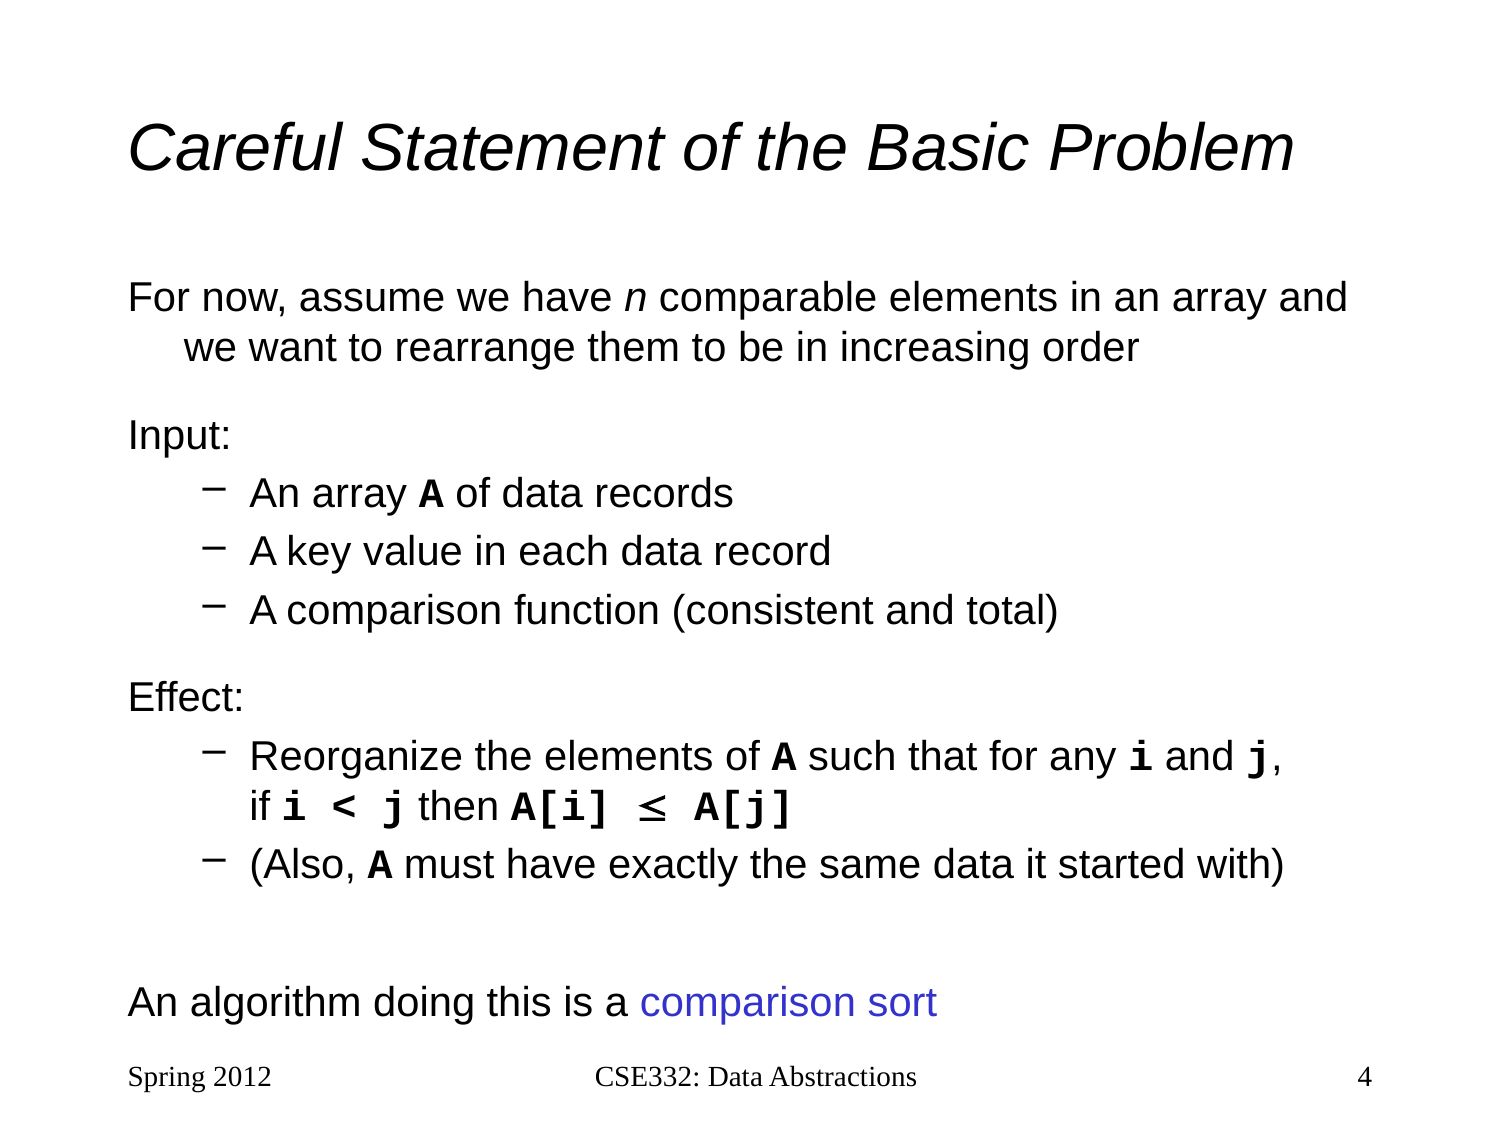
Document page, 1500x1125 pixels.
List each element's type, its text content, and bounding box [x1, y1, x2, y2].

slide_number 4 [1074, 1049, 1388, 1125]
footer CSE332: Data Abstractions [474, 1049, 1038, 1125]
title Careful Statement of the Basic Problem [112, 49, 1388, 238]
slide_number Spring 2012 [112, 1049, 426, 1125]
list For now, assume we have n comparable elements in an array and we want to rearrange them to be in increasing order Input: An array A of data records A key value in each data record A comparison function (consistent and total) Effect: Reorganize the elements of A such that for any i and j, if i < j then A[i]  A[j] (Also, A must have exactly the same data it started with) An algorithm doing this is a comparison sort [112, 262, 1388, 1026]
